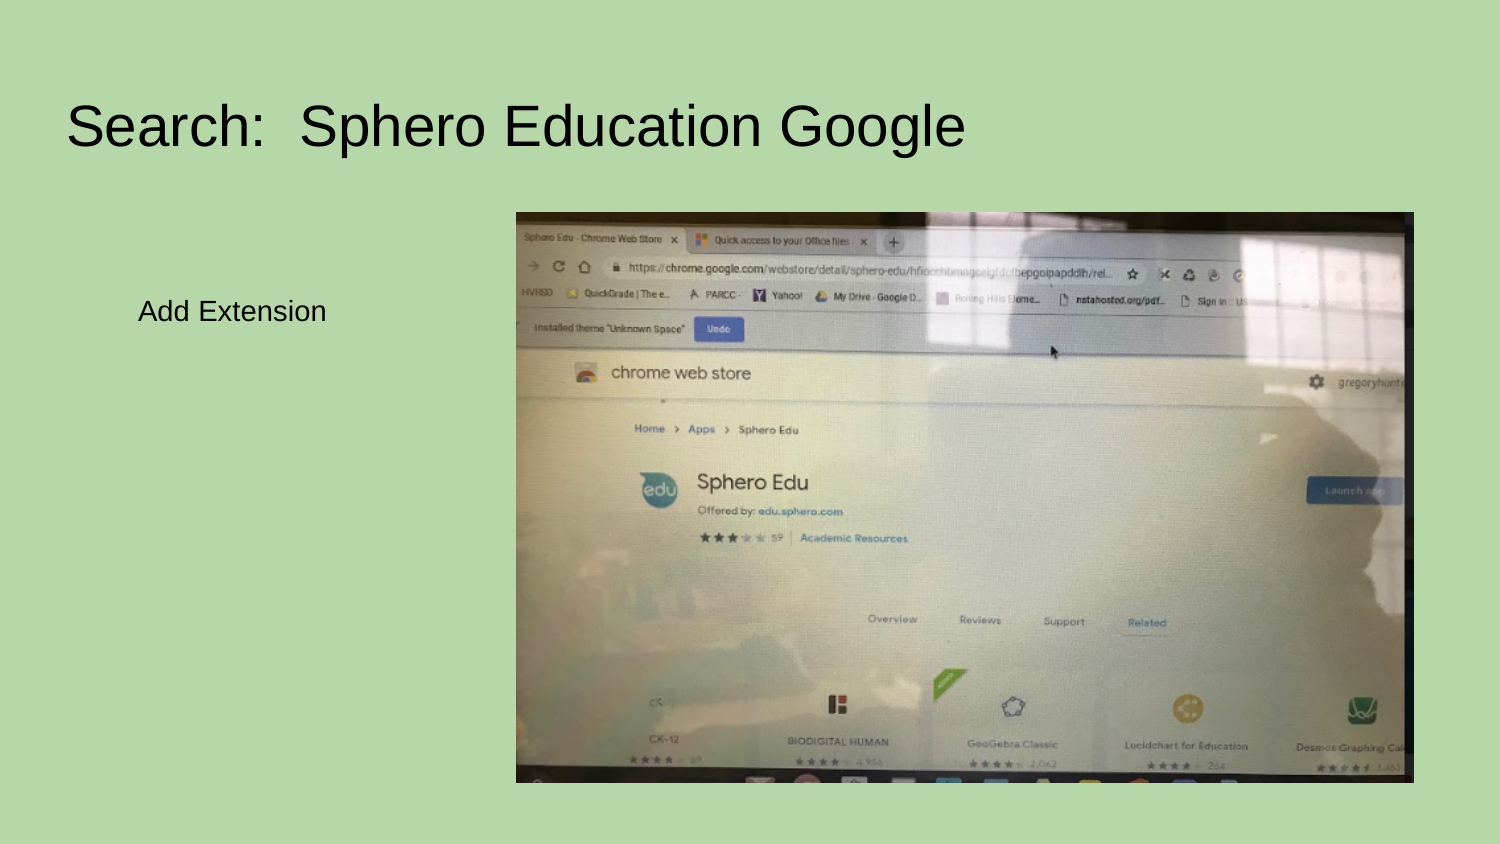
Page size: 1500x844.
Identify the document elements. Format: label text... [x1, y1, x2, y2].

picture [515, 211, 1414, 783]
text_box Add Extension [123, 277, 510, 456]
title Search: Sphero Education Google [51, 72, 1449, 167]
